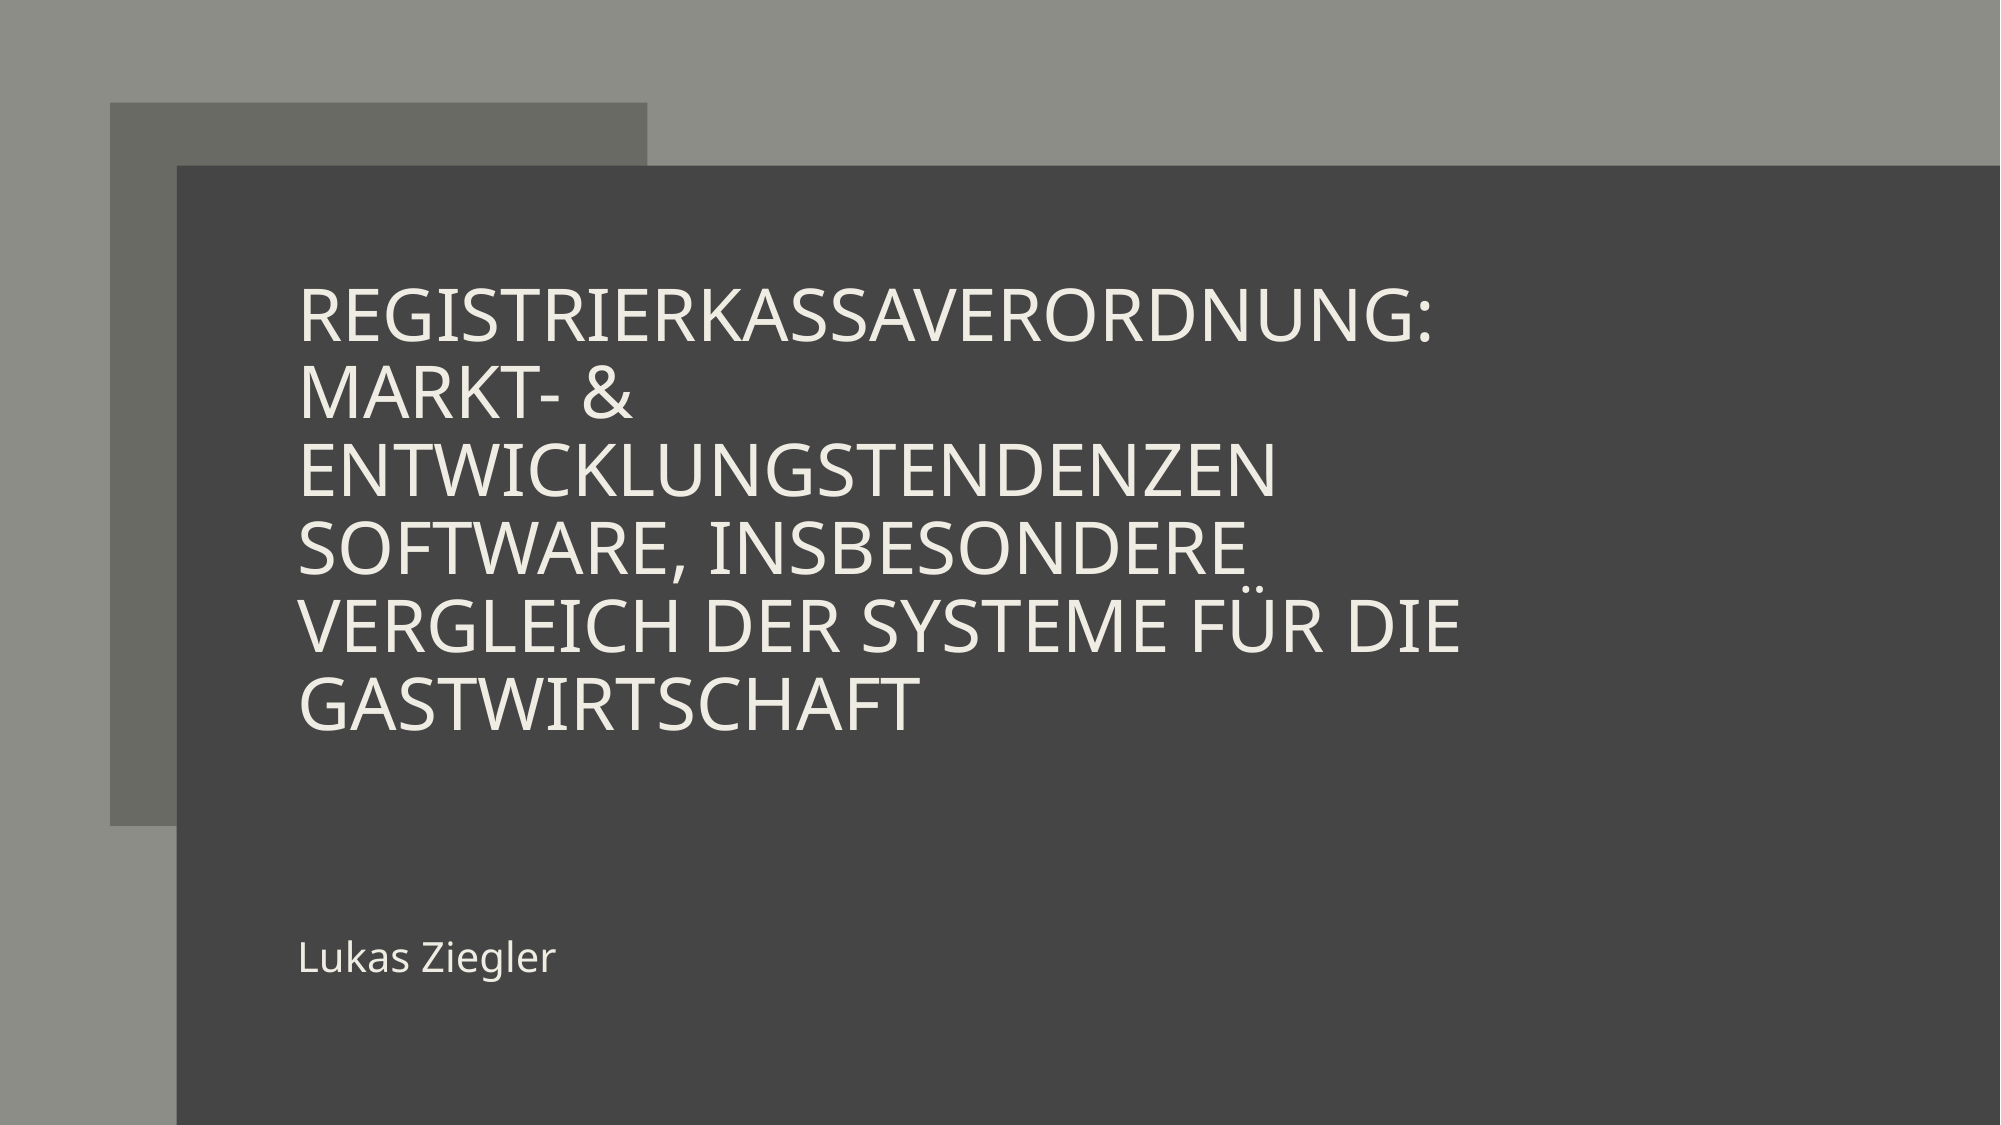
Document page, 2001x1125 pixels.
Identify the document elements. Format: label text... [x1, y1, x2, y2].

text_box [0, 0, 2000, 1125]
text_box [174, 163, 2000, 1125]
text_box [110, 102, 648, 826]
title Registrierkassaverordnung: Markt- & Entwicklungstendenzen Software, insbesondere Vergleich der Systeme für die Gastwirtschaft [282, 271, 1613, 916]
subtitle Lukas Ziegler [282, 916, 1889, 1023]
